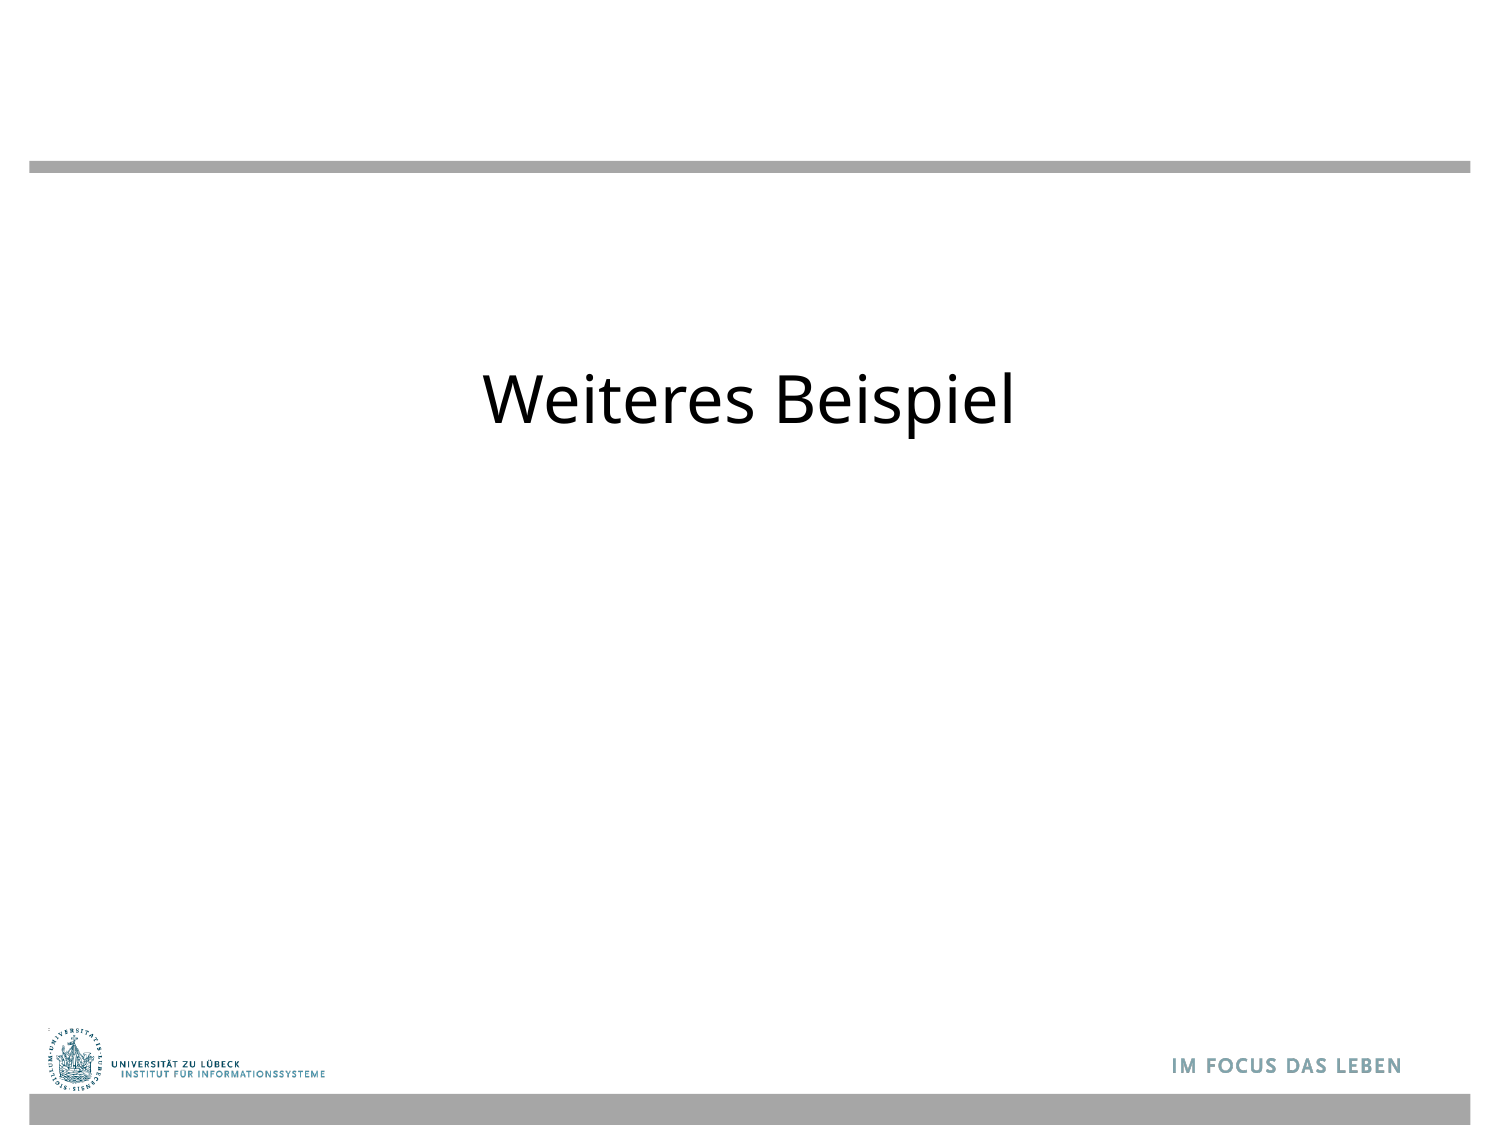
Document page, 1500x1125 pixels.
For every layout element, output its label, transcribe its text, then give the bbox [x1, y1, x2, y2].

title Weiteres Beispiel [112, 349, 1388, 591]
picture [1173, 1058, 1400, 1073]
